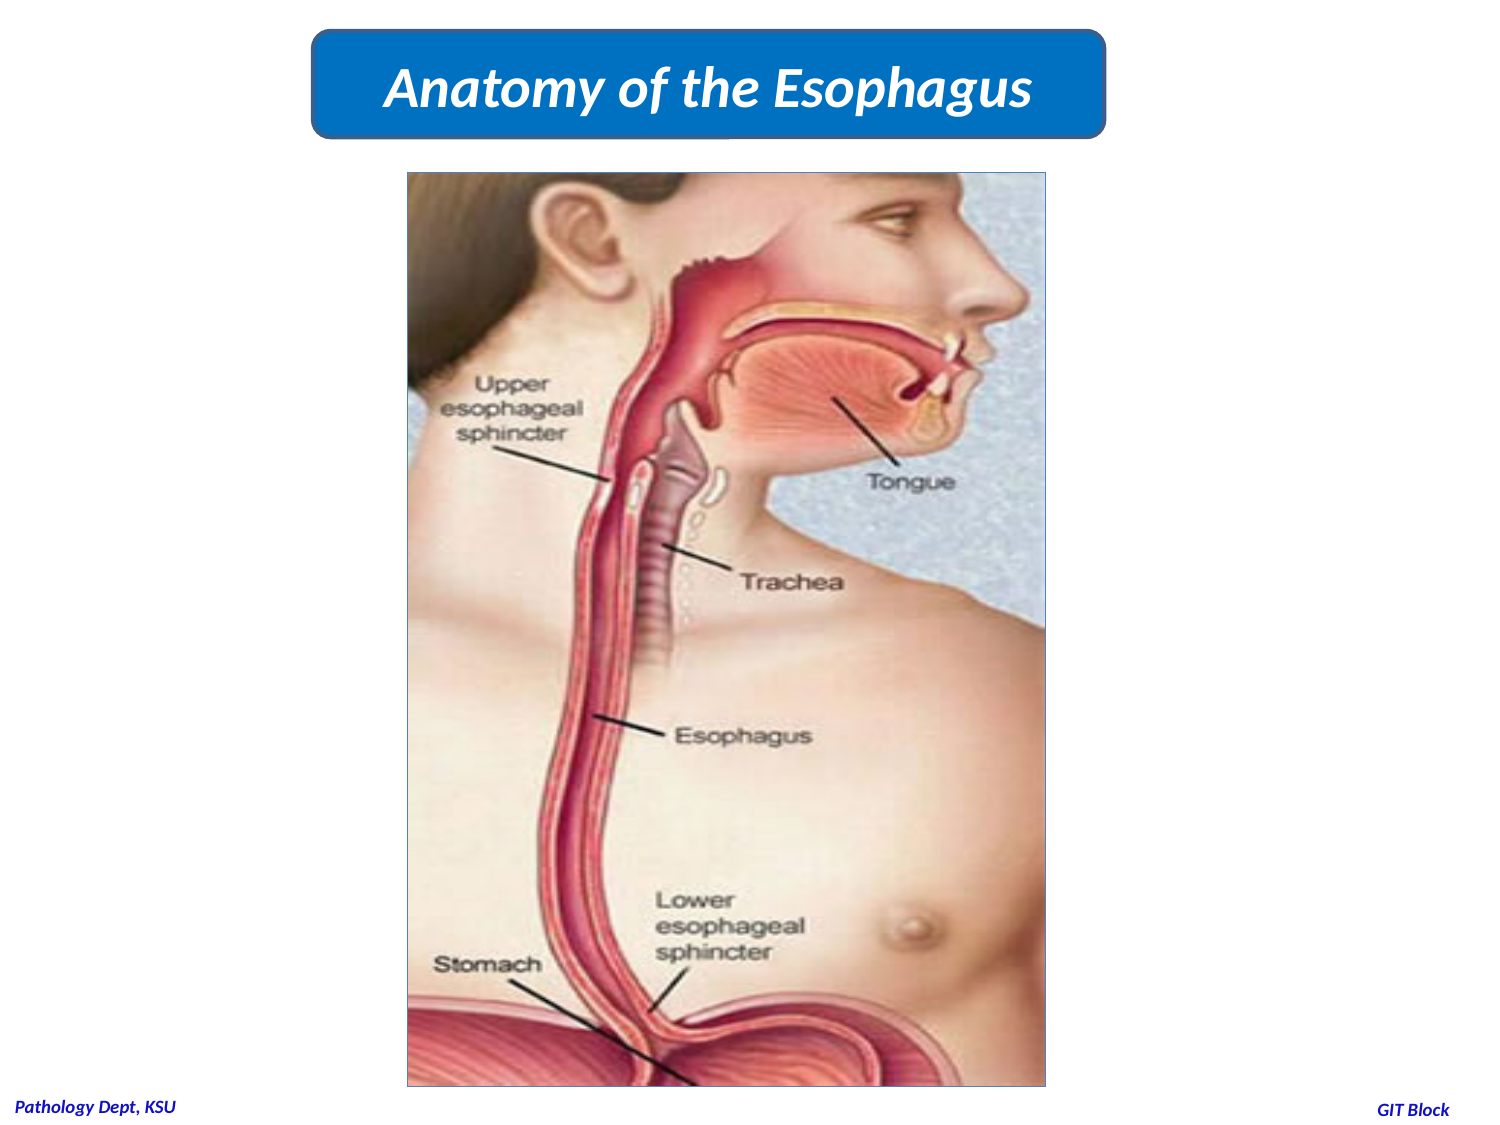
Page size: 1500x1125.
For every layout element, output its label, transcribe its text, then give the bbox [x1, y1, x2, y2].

picture [407, 172, 1046, 1088]
text_box Anatomy of the Esophagus [310, 28, 1107, 140]
text_box GIT Block [1362, 1089, 1500, 1125]
text_box Pathology Dept, KSU [0, 1087, 213, 1125]
